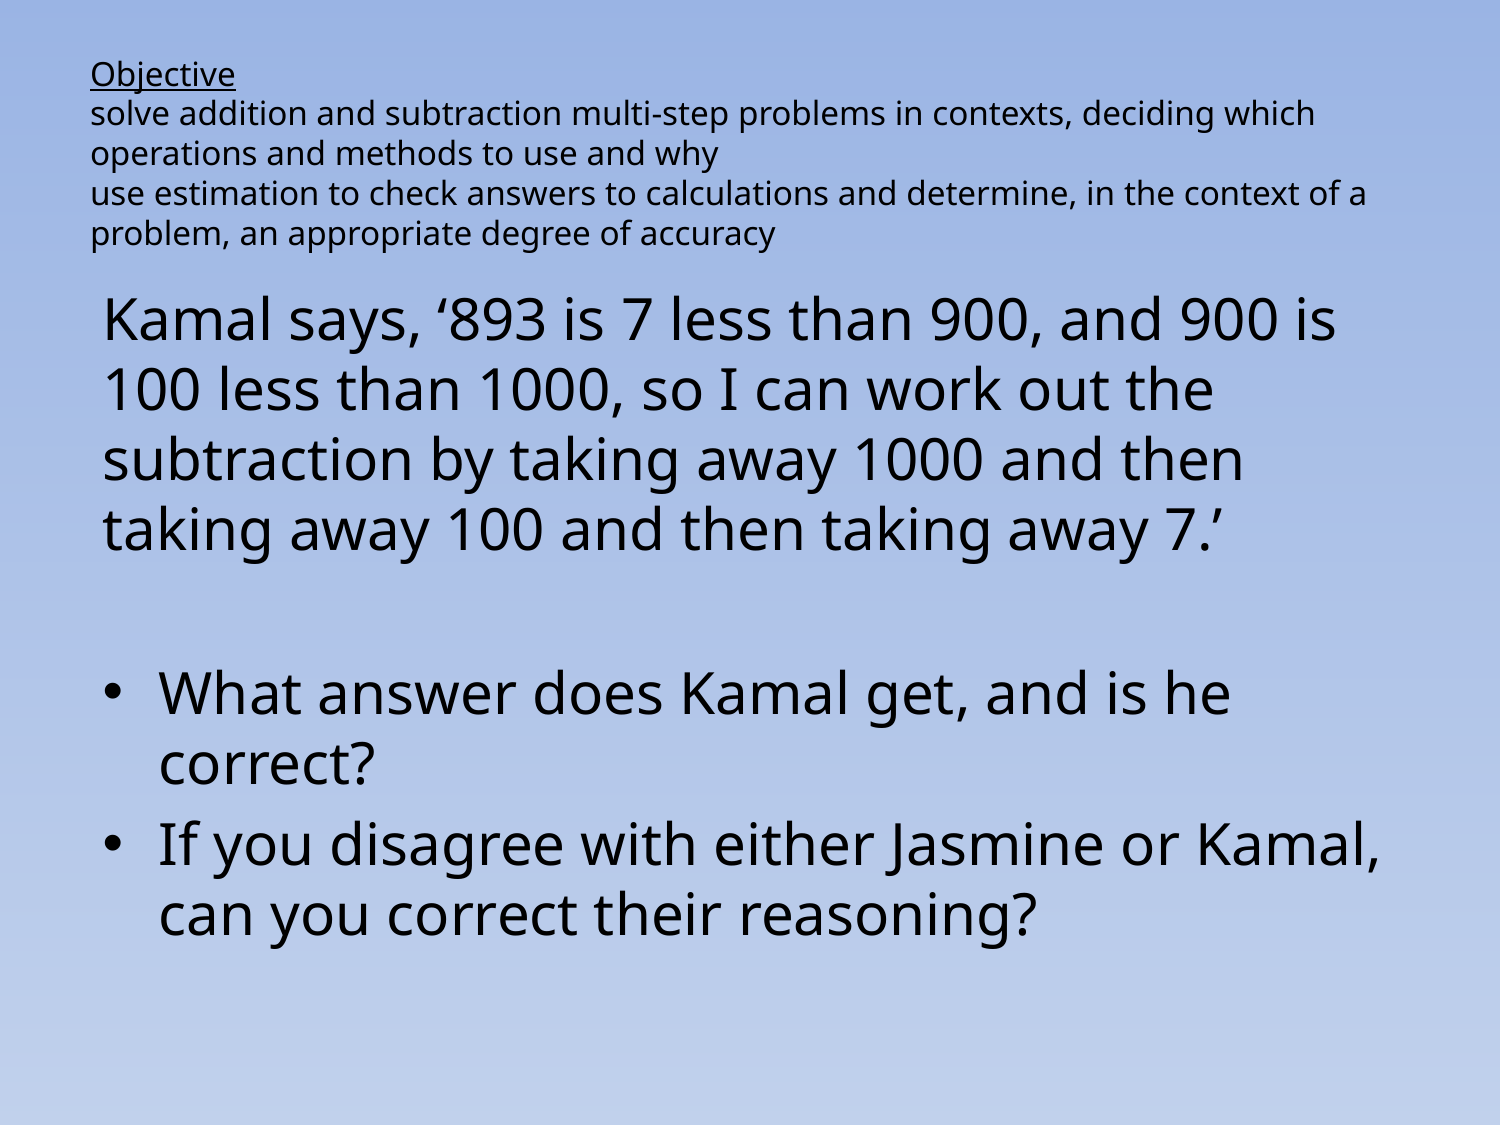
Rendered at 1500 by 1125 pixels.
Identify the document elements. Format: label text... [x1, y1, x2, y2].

title Objective solve addition and subtraction multi-step problems in contexts, deciding which operations and methods to use and why use estimation to check answers to calculations and determine, in the context of a problem, an appropriate degree of accuracy [75, 50, 1425, 305]
list Kamal says, ‘893 is 7 less than 900, and 900 is 100 less than 1000, so I can work out the subtraction by taking away 1000 and then taking away 100 and then taking away 7.’ What answer does Kamal get, and is he correct? If you disagree with either Jasmine or Kamal, can you correct their reasoning? [87, 275, 1438, 975]
